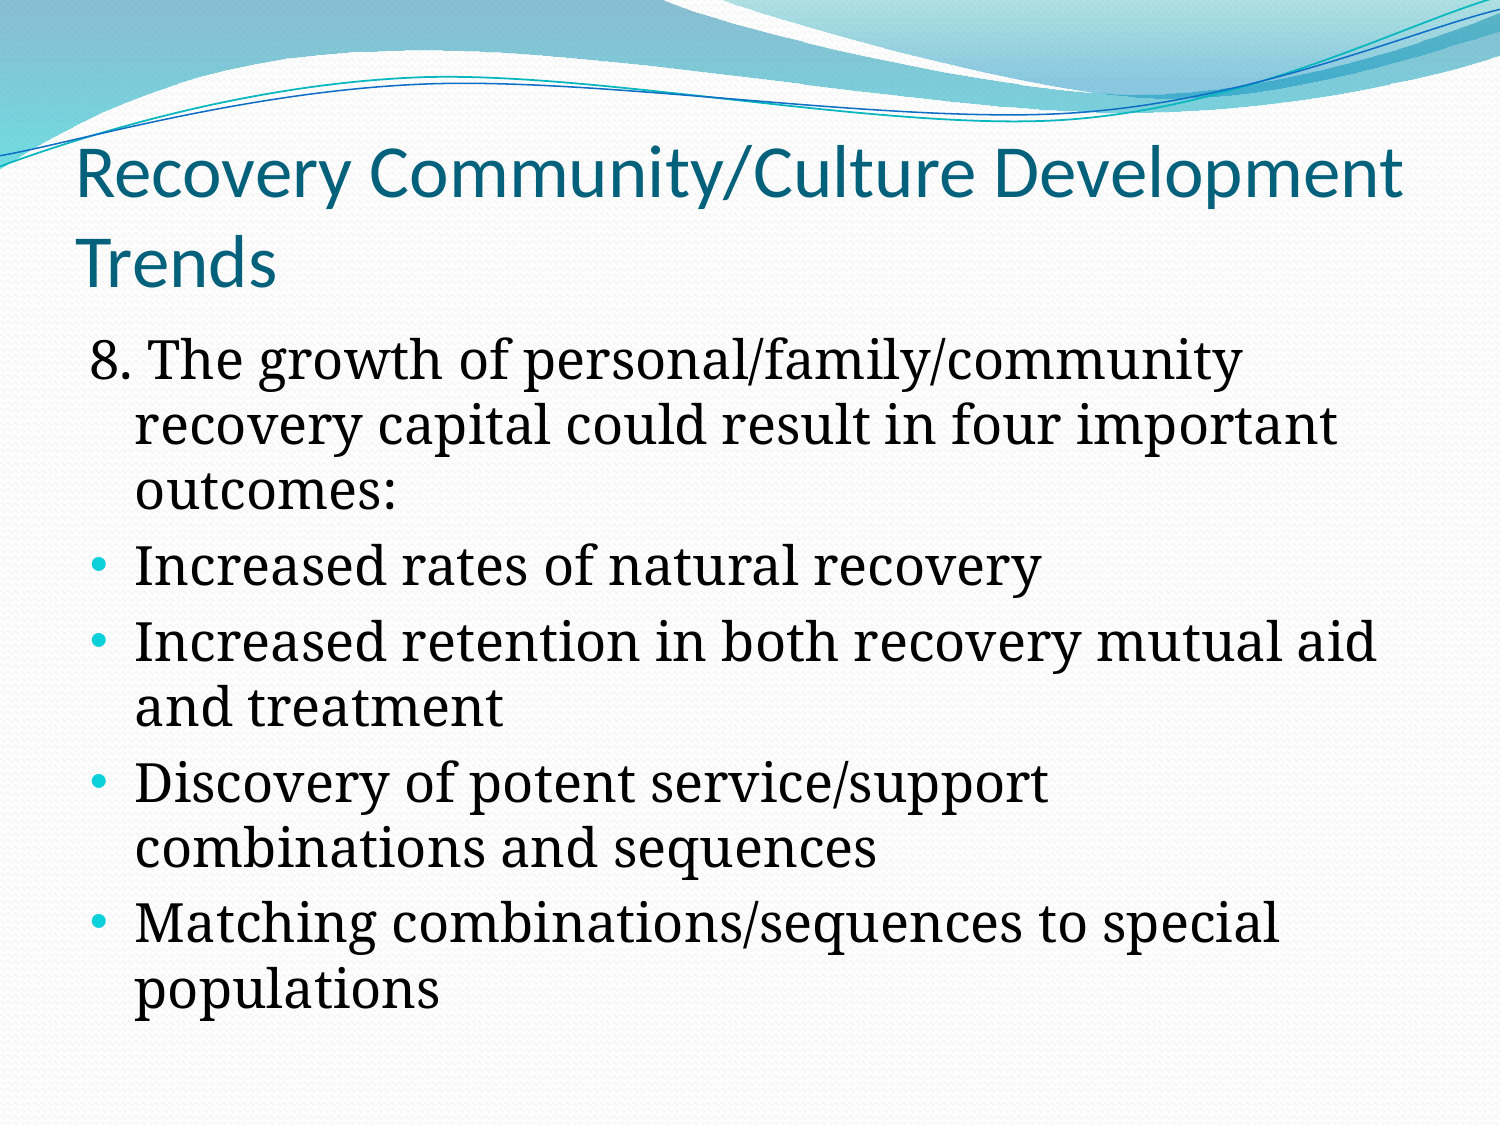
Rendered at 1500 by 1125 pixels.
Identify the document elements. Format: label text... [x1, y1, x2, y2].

title Recovery Community/Culture Development Trends [75, 115, 1425, 303]
list 8. The growth of personal/family/community recovery capital could result in four important outcomes: Increased rates of natural recovery Increased retention in both recovery mutual aid and treatment Discovery of potent service/support combinations and sequences Matching combinations/sequences to special populations [75, 317, 1425, 1038]
